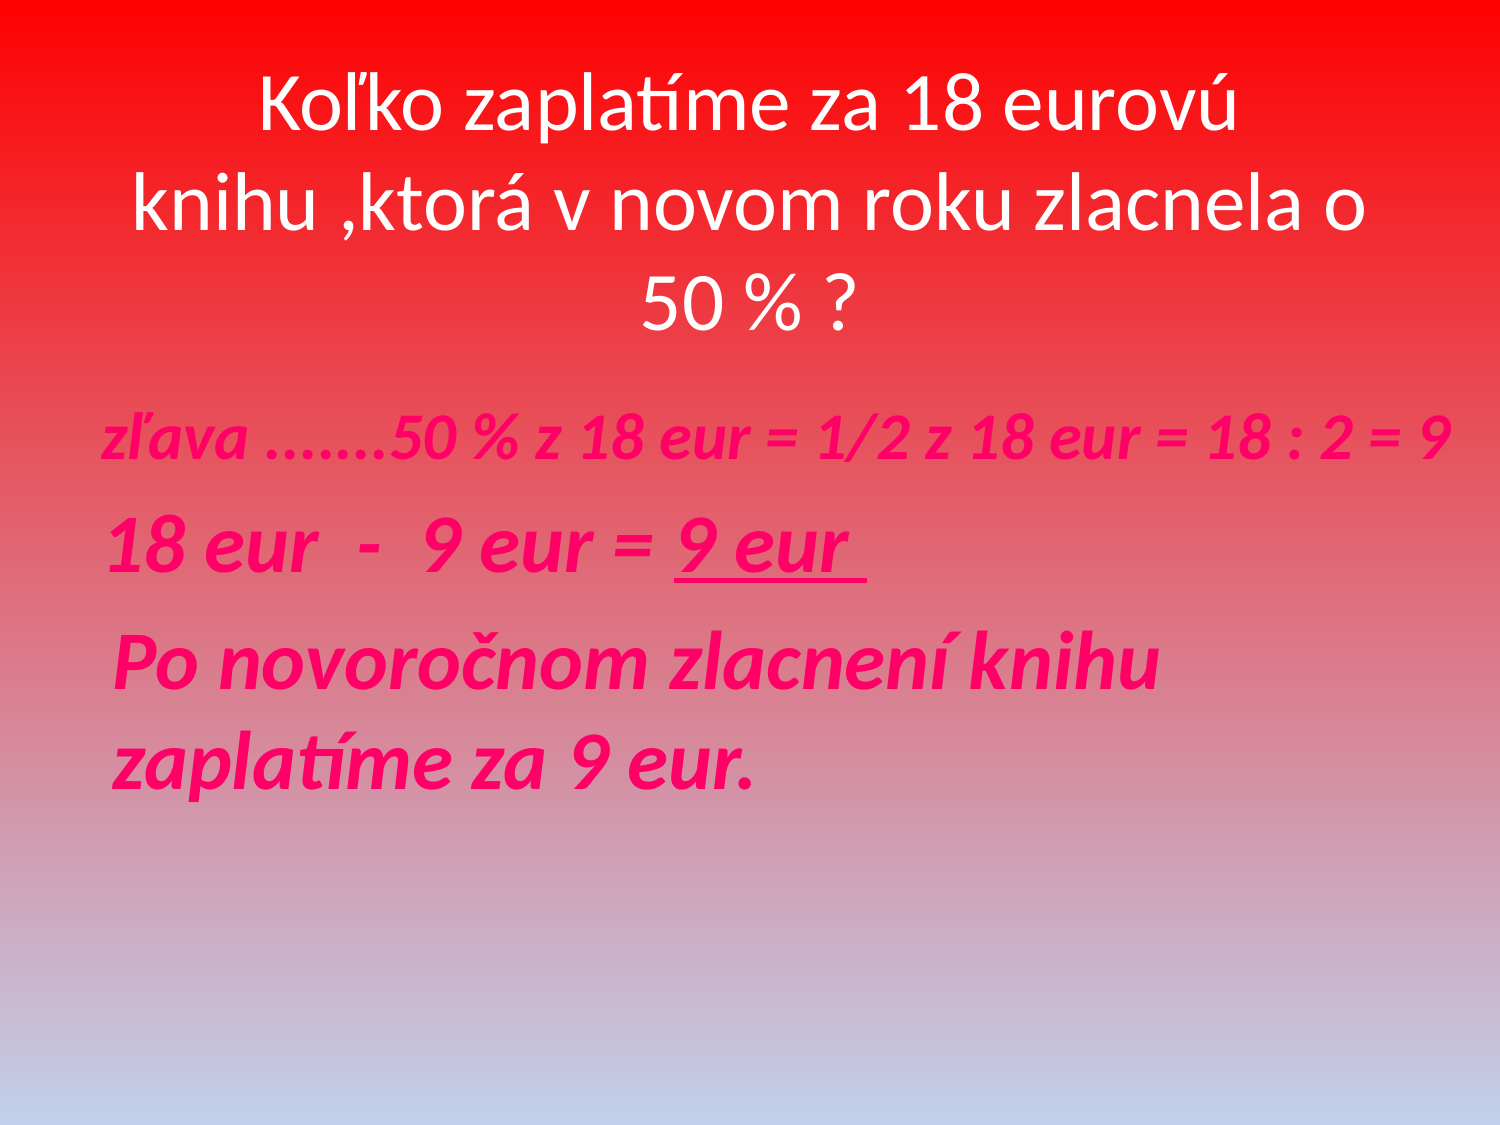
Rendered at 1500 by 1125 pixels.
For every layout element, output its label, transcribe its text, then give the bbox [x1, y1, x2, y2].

list zľava .......50 % z 18 eur = 1/2 z 18 eur = 18 : 2 = 9 18 eur - 9 eur = 9 eur Po novoročnom zlacnení knihu zaplatíme za 9 eur. [41, 385, 1483, 1005]
title Koľko zaplatíme za 18 eurovú knihu ,ktorá v novom roku zlacnela o 50 % ? [75, 45, 1425, 350]
